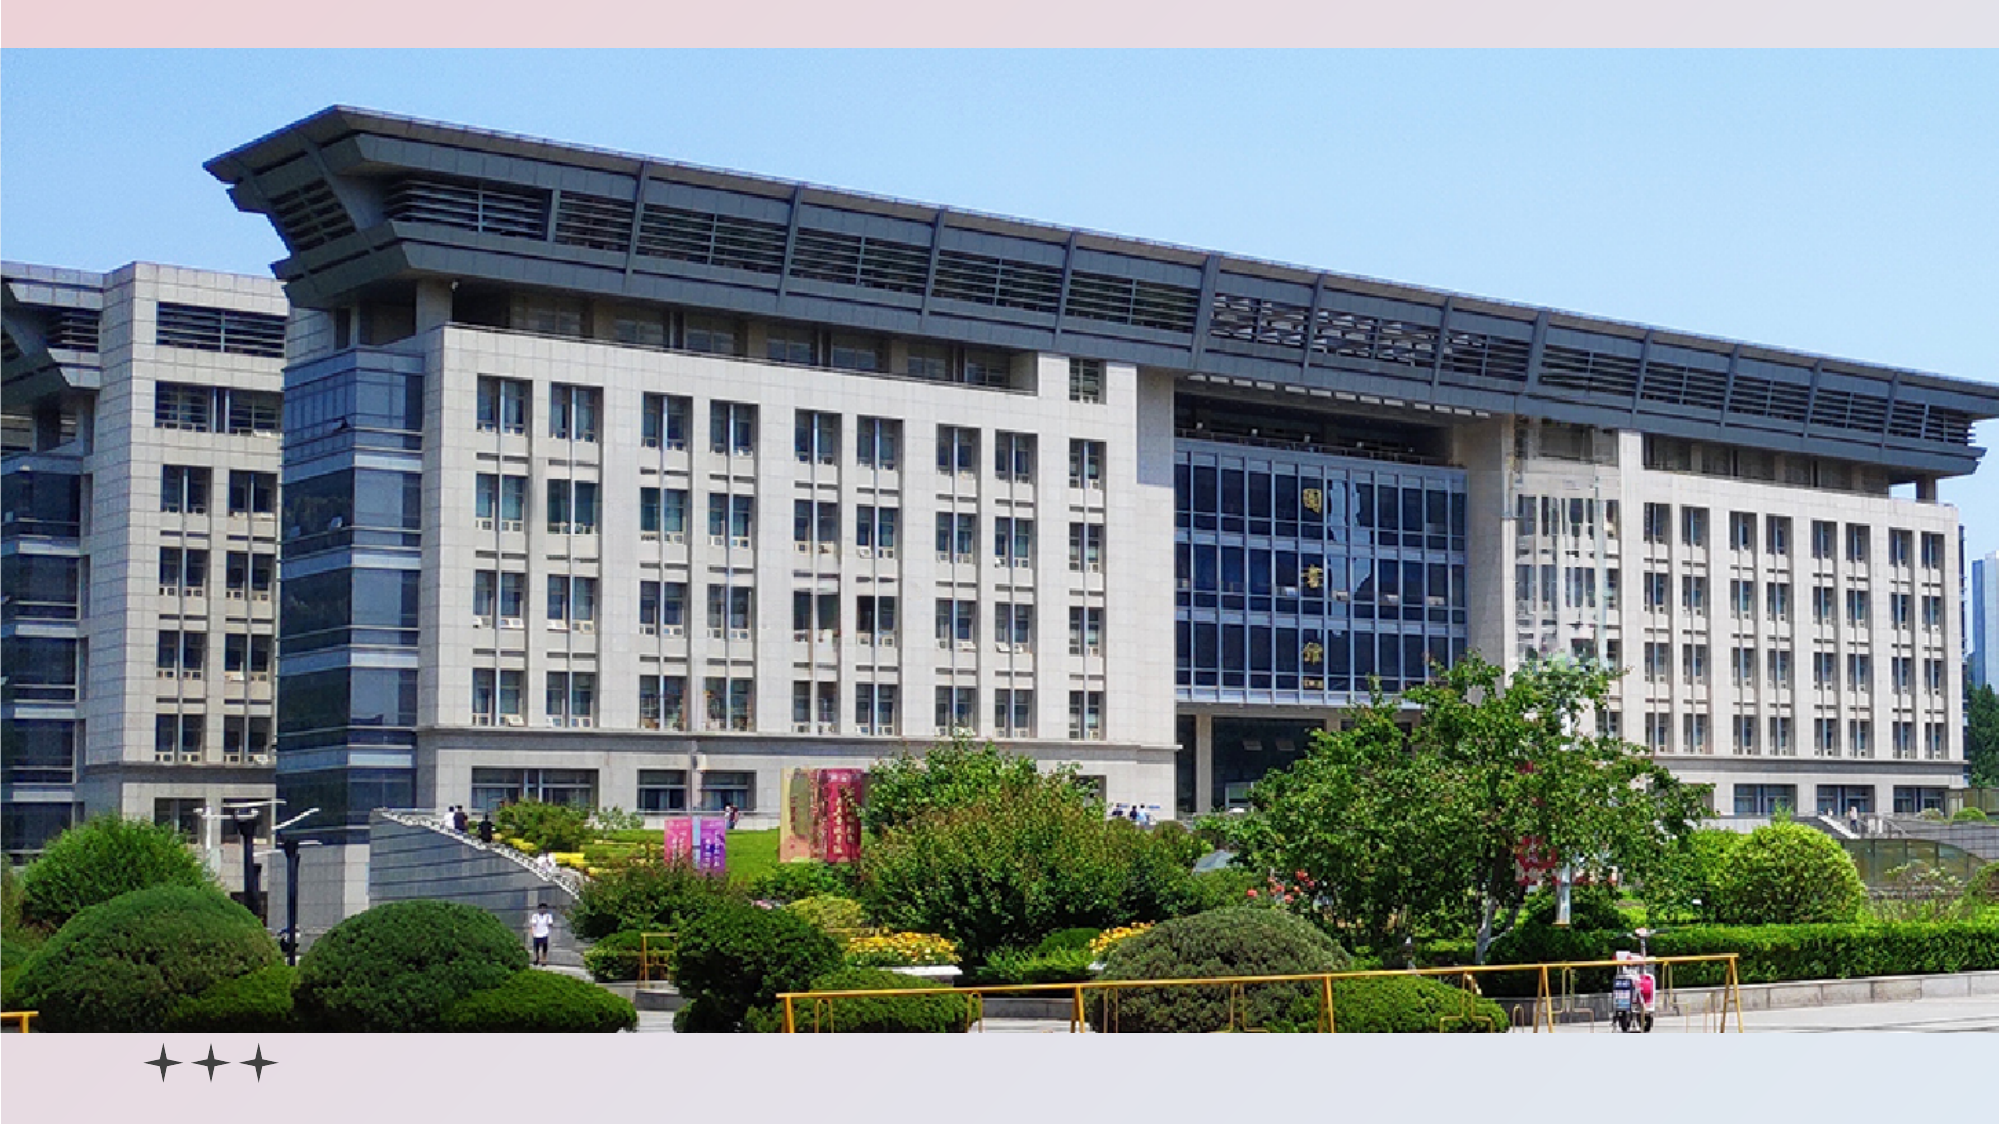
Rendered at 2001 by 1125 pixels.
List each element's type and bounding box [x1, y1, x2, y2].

text_box [143, 1042, 279, 1083]
picture [0, 48, 1999, 1034]
text_box [0, 0, 2000, 1125]
